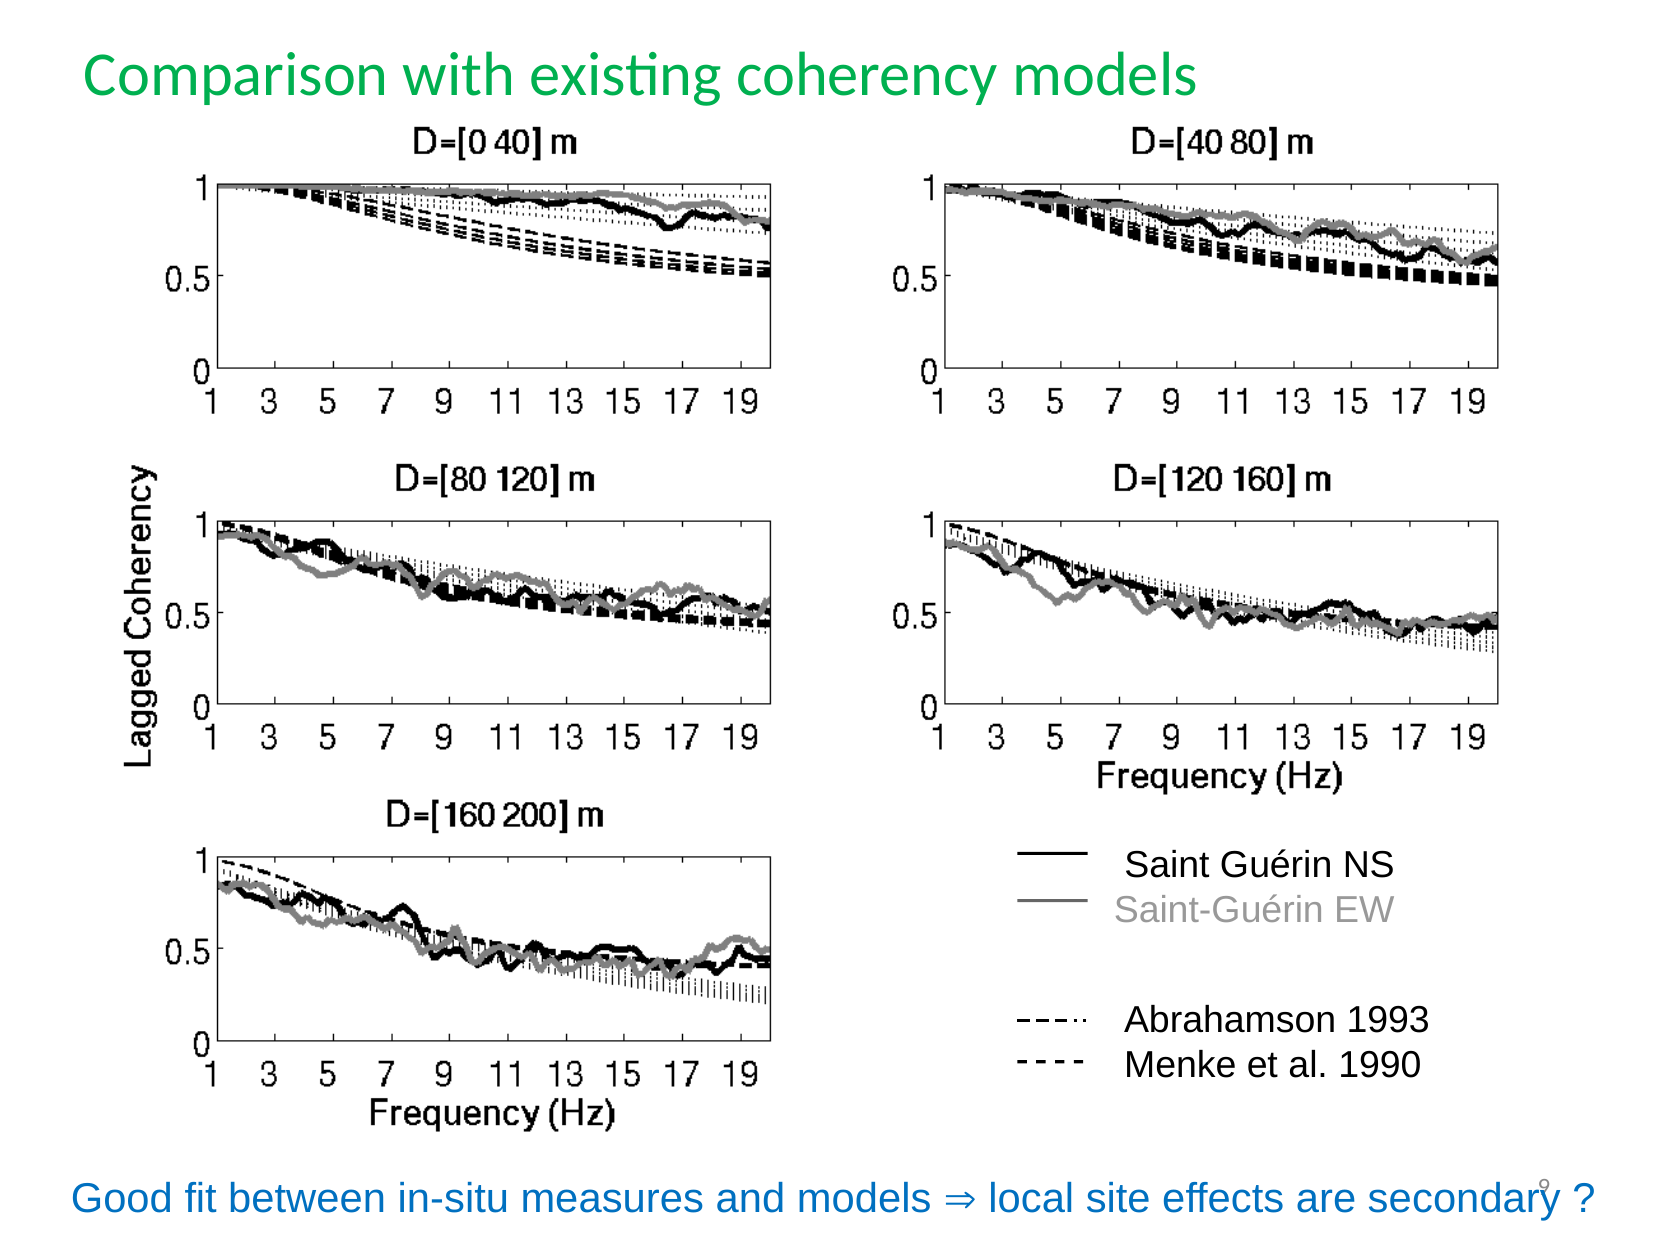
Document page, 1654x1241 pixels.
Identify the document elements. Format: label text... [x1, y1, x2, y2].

text_box Comparison with existing coherency models [69, 0, 1580, 63]
text_box Good fit between in-situ measures and models  local site effects are secondary ? [56, 1195, 1612, 1229]
picture [3, 64, 1654, 1187]
